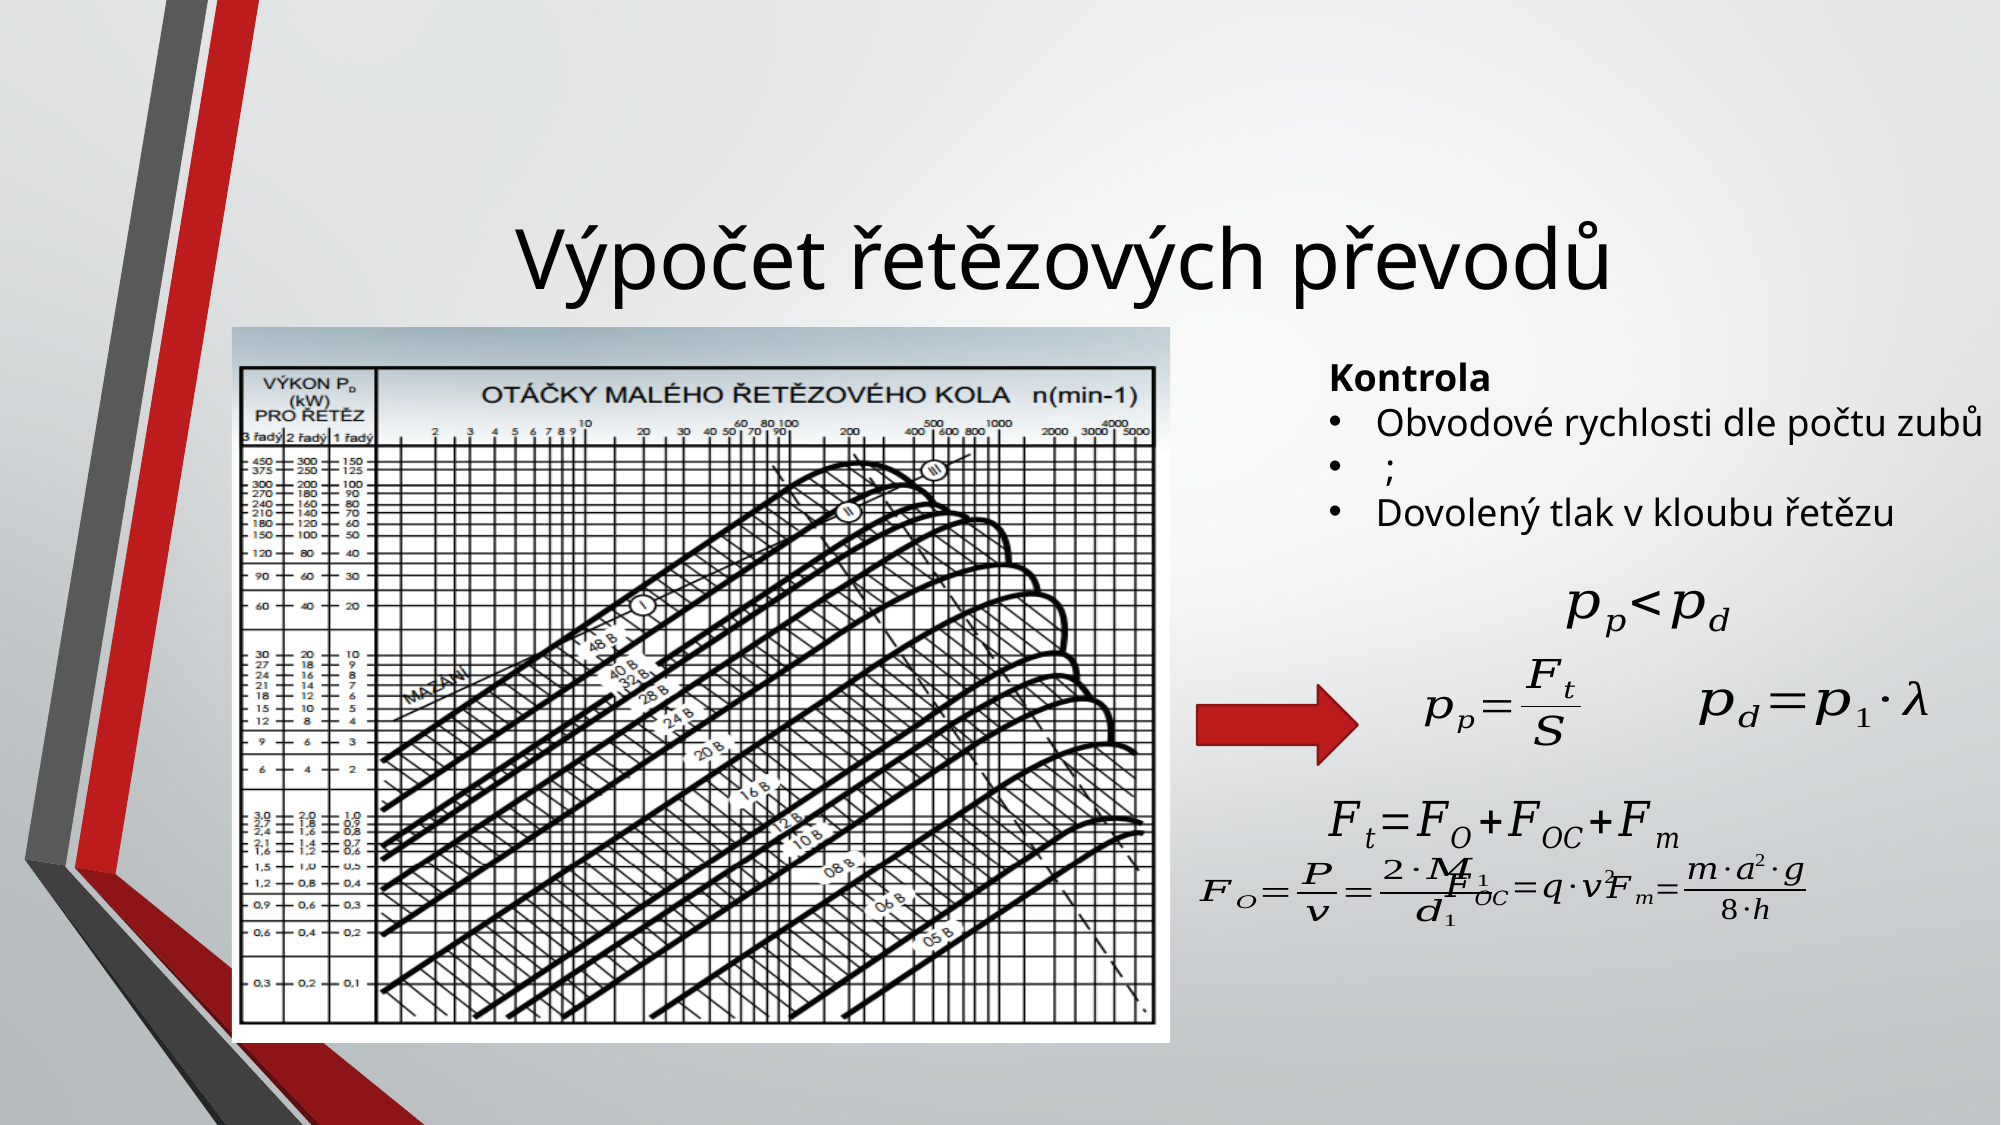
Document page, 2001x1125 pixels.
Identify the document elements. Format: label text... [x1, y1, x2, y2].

picture [231, 327, 1171, 1043]
title Výpočet řetězových převodů [243, 112, 1887, 400]
text_box [1195, 684, 1359, 766]
